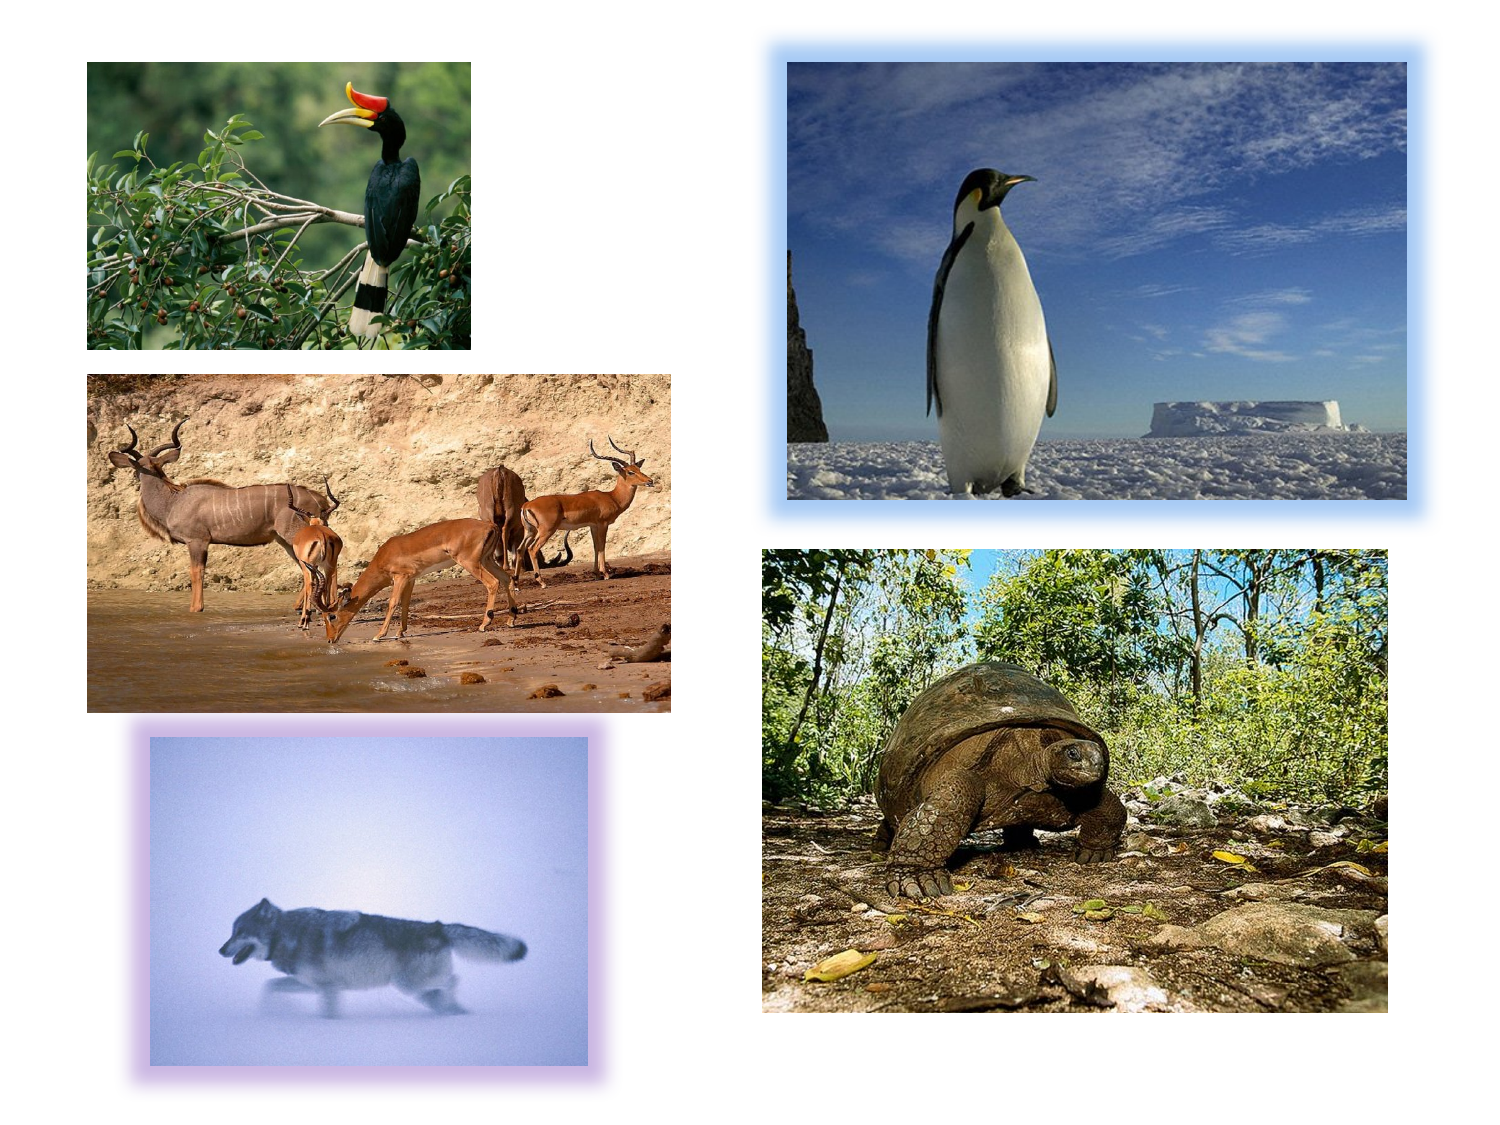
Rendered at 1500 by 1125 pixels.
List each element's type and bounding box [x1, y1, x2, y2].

picture [762, 549, 1388, 1013]
picture [87, 62, 472, 351]
picture [787, 62, 1407, 501]
picture [87, 374, 672, 713]
picture [149, 737, 588, 1066]
